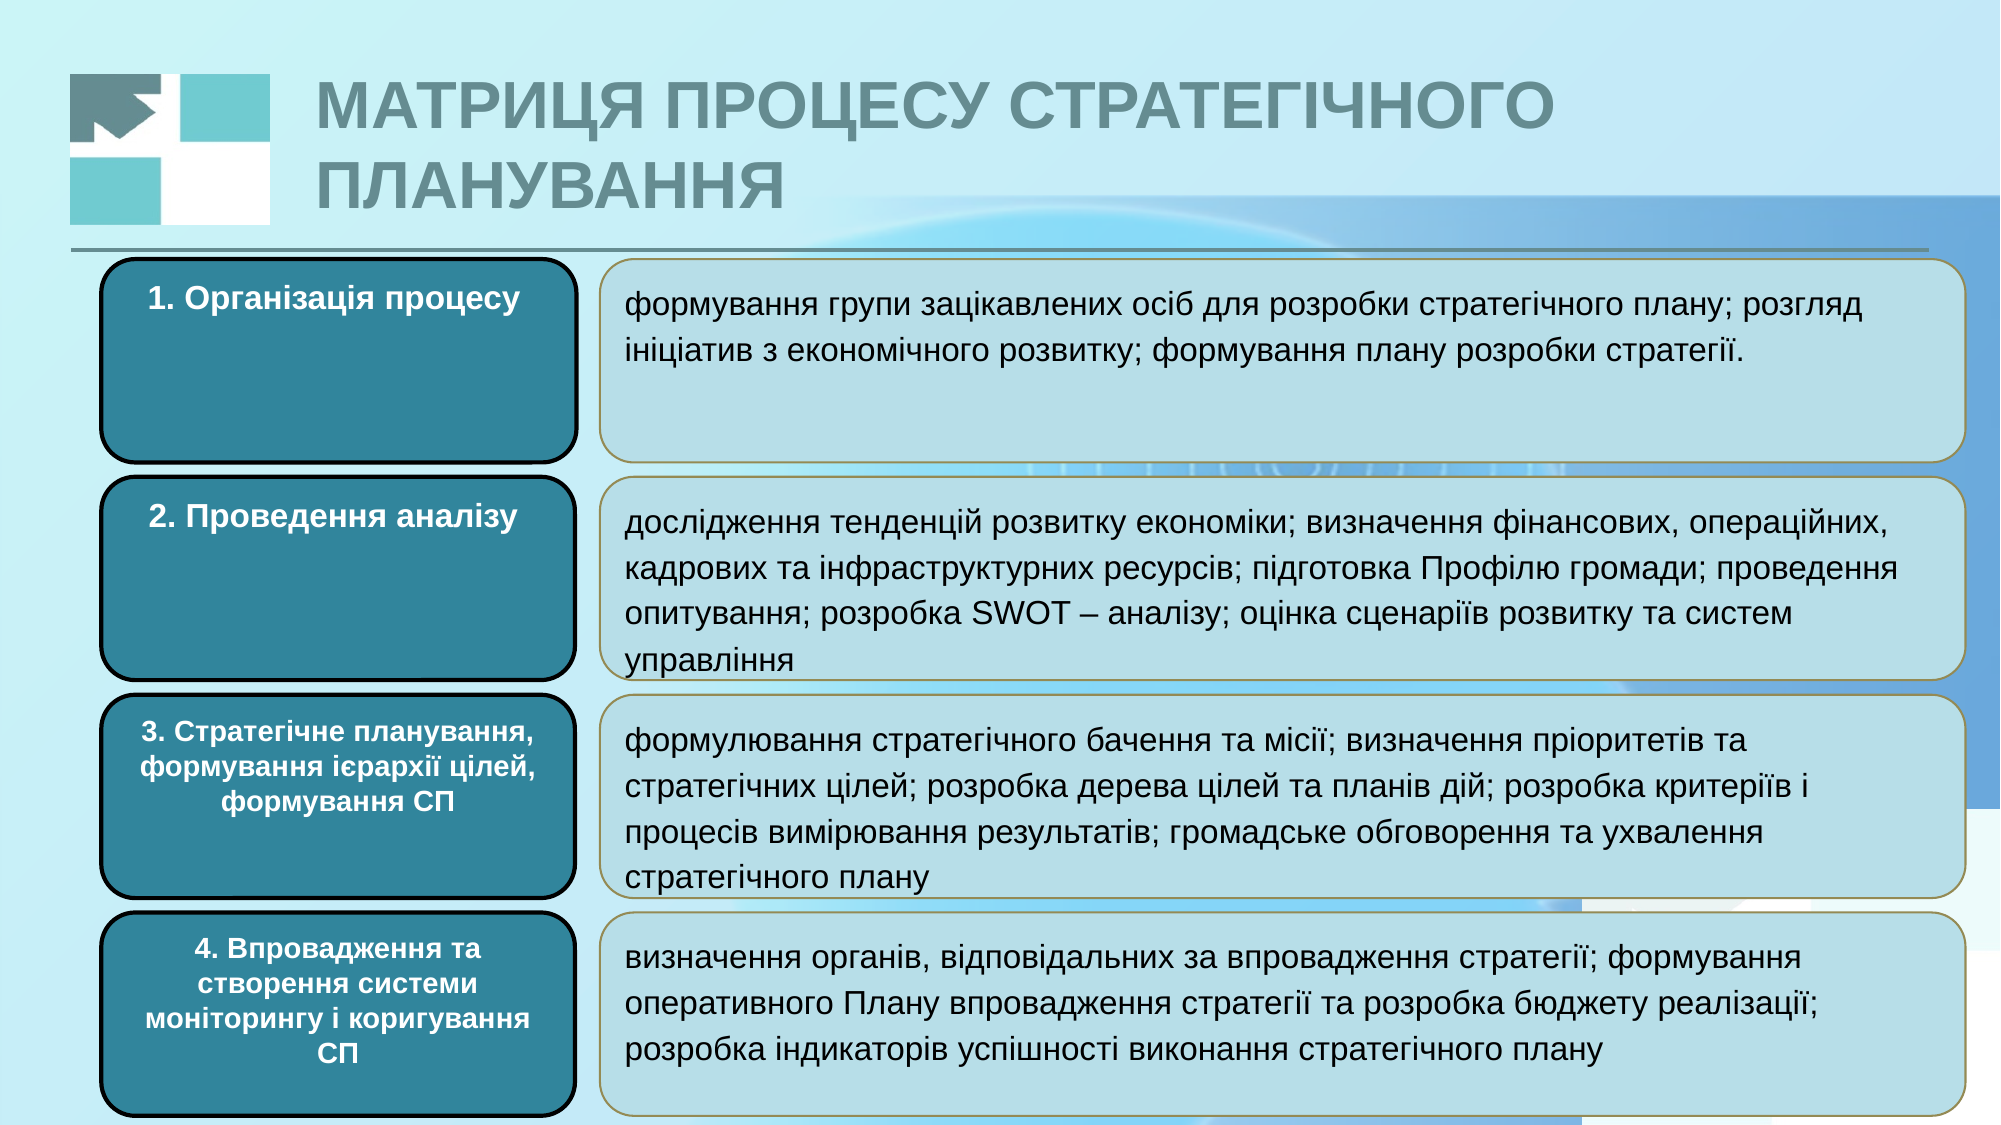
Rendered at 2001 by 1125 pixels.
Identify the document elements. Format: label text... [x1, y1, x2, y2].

text_box дослідження тенденцій розвитку економіки; визначення фінансових, операційних, кадрових та інфраструктурних ресурсів; підготовка Профілю громади; проведення опитування; розробка SWOT – аналізу; оцінка сценаріїв розвитку та систем управління [599, 476, 1966, 681]
text_box формулювання стратегічного бачення та місії; визначення пріоритетів та стратегічних цілей; розробка дерева цілей та планів дій; розробка критеріїв і процесів вимірювання результатів; громадське обговорення та ухвалення стратегічного плану [599, 694, 1966, 899]
text_box 4. Впровадження та створення системи моніторингу і коригування СП [101, 912, 575, 1116]
picture [0, 0, 2000, 1125]
text_box 1. Організація процесу [101, 259, 577, 463]
text_box 3. Стратегічне планування, формування ієрархії цілей, формування СП [101, 694, 575, 899]
text_box 2. Проведення аналізу [101, 476, 575, 681]
text_box формування групи зацікавлених осіб для розробки стратегічного плану; розгляд ініціатив з економічного розвитку; формування плану розробки стратегії. [599, 259, 1966, 463]
text_box визначення органів, відповідальних за впровадження стратегії; формування оперативного Плану впровадження стратегії та розробка бюджету реалізації; розробка індикаторів успішності виконання стратегічного плану [599, 912, 1966, 1116]
title Матриця процесу стратегічного планування [300, 94, 2000, 190]
